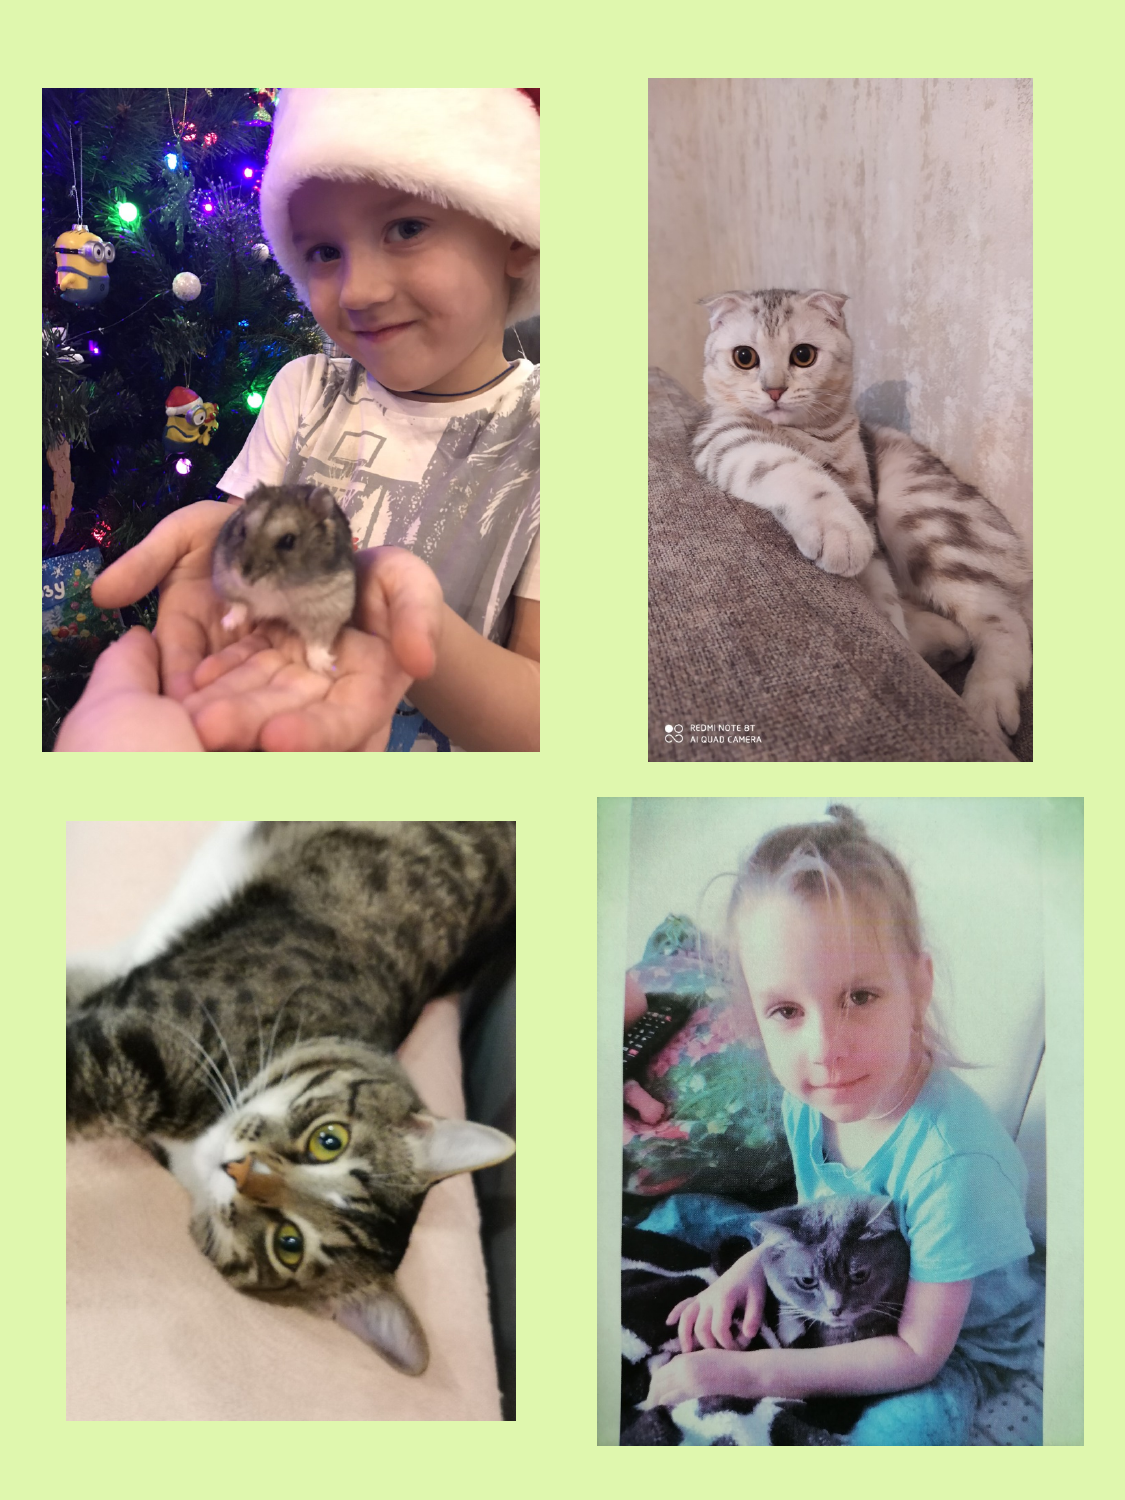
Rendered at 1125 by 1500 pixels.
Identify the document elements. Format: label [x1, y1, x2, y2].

picture [66, 821, 516, 1421]
picture [597, 796, 1085, 1446]
picture [42, 88, 540, 752]
picture [648, 78, 1034, 762]
